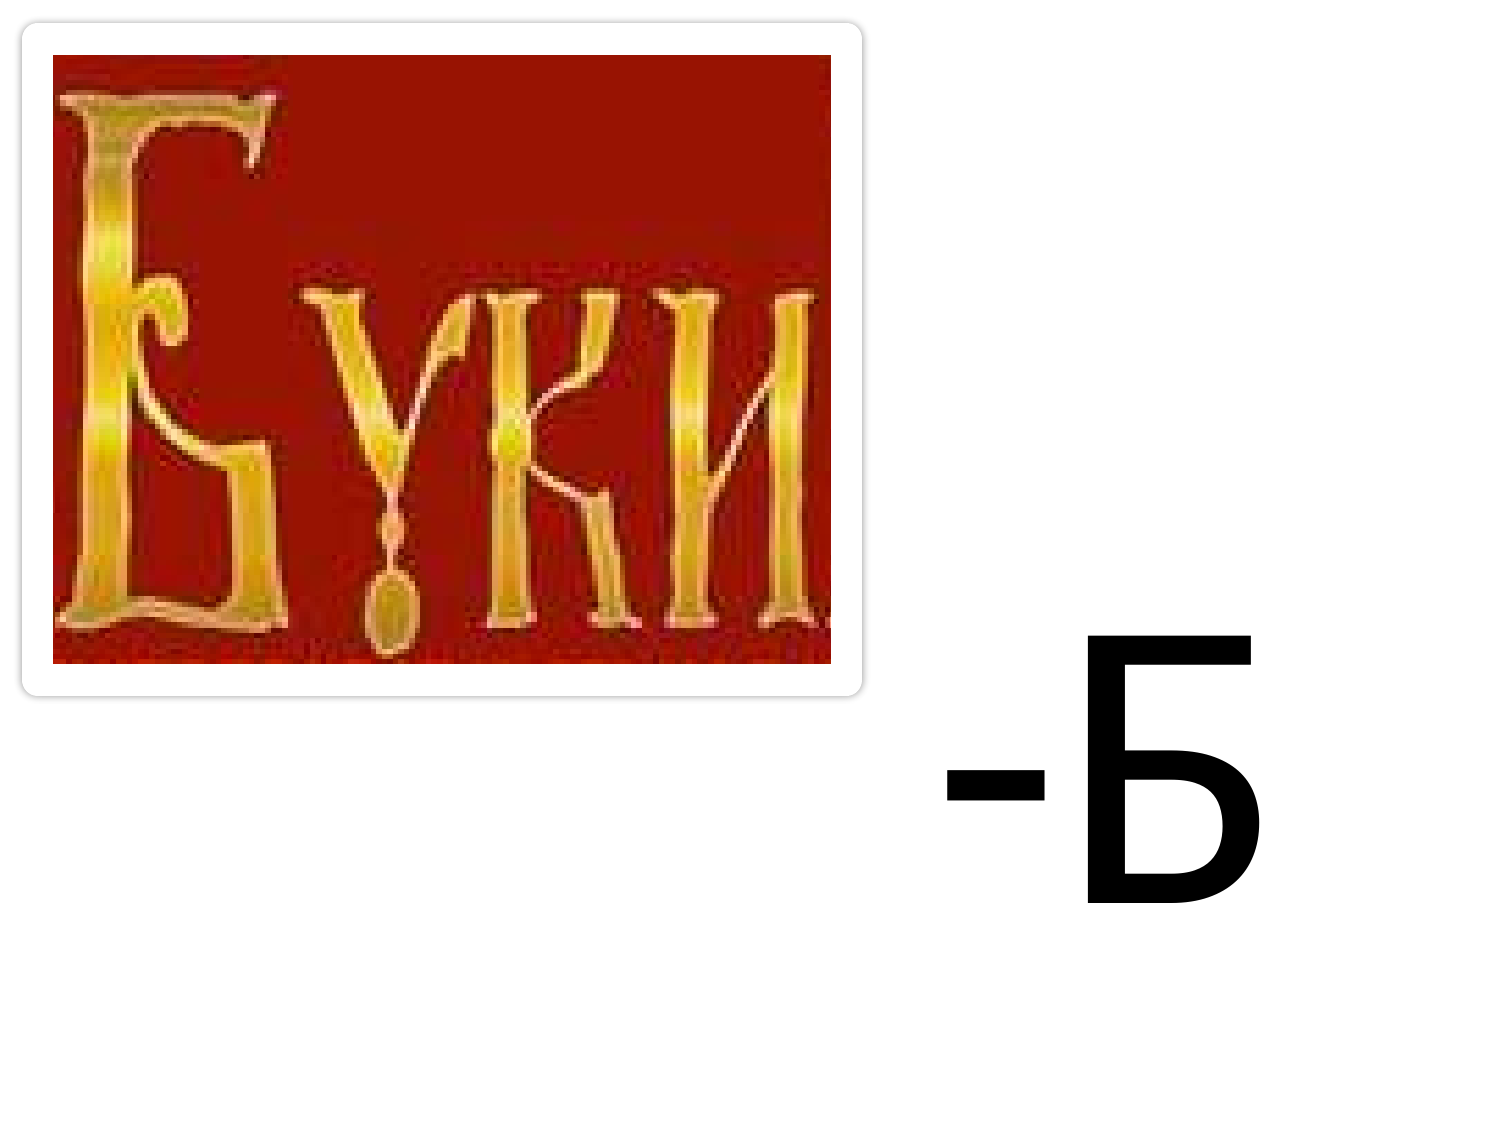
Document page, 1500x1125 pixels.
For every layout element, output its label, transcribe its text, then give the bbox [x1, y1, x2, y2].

text_box -Б [917, 479, 1299, 995]
picture [52, 54, 832, 665]
